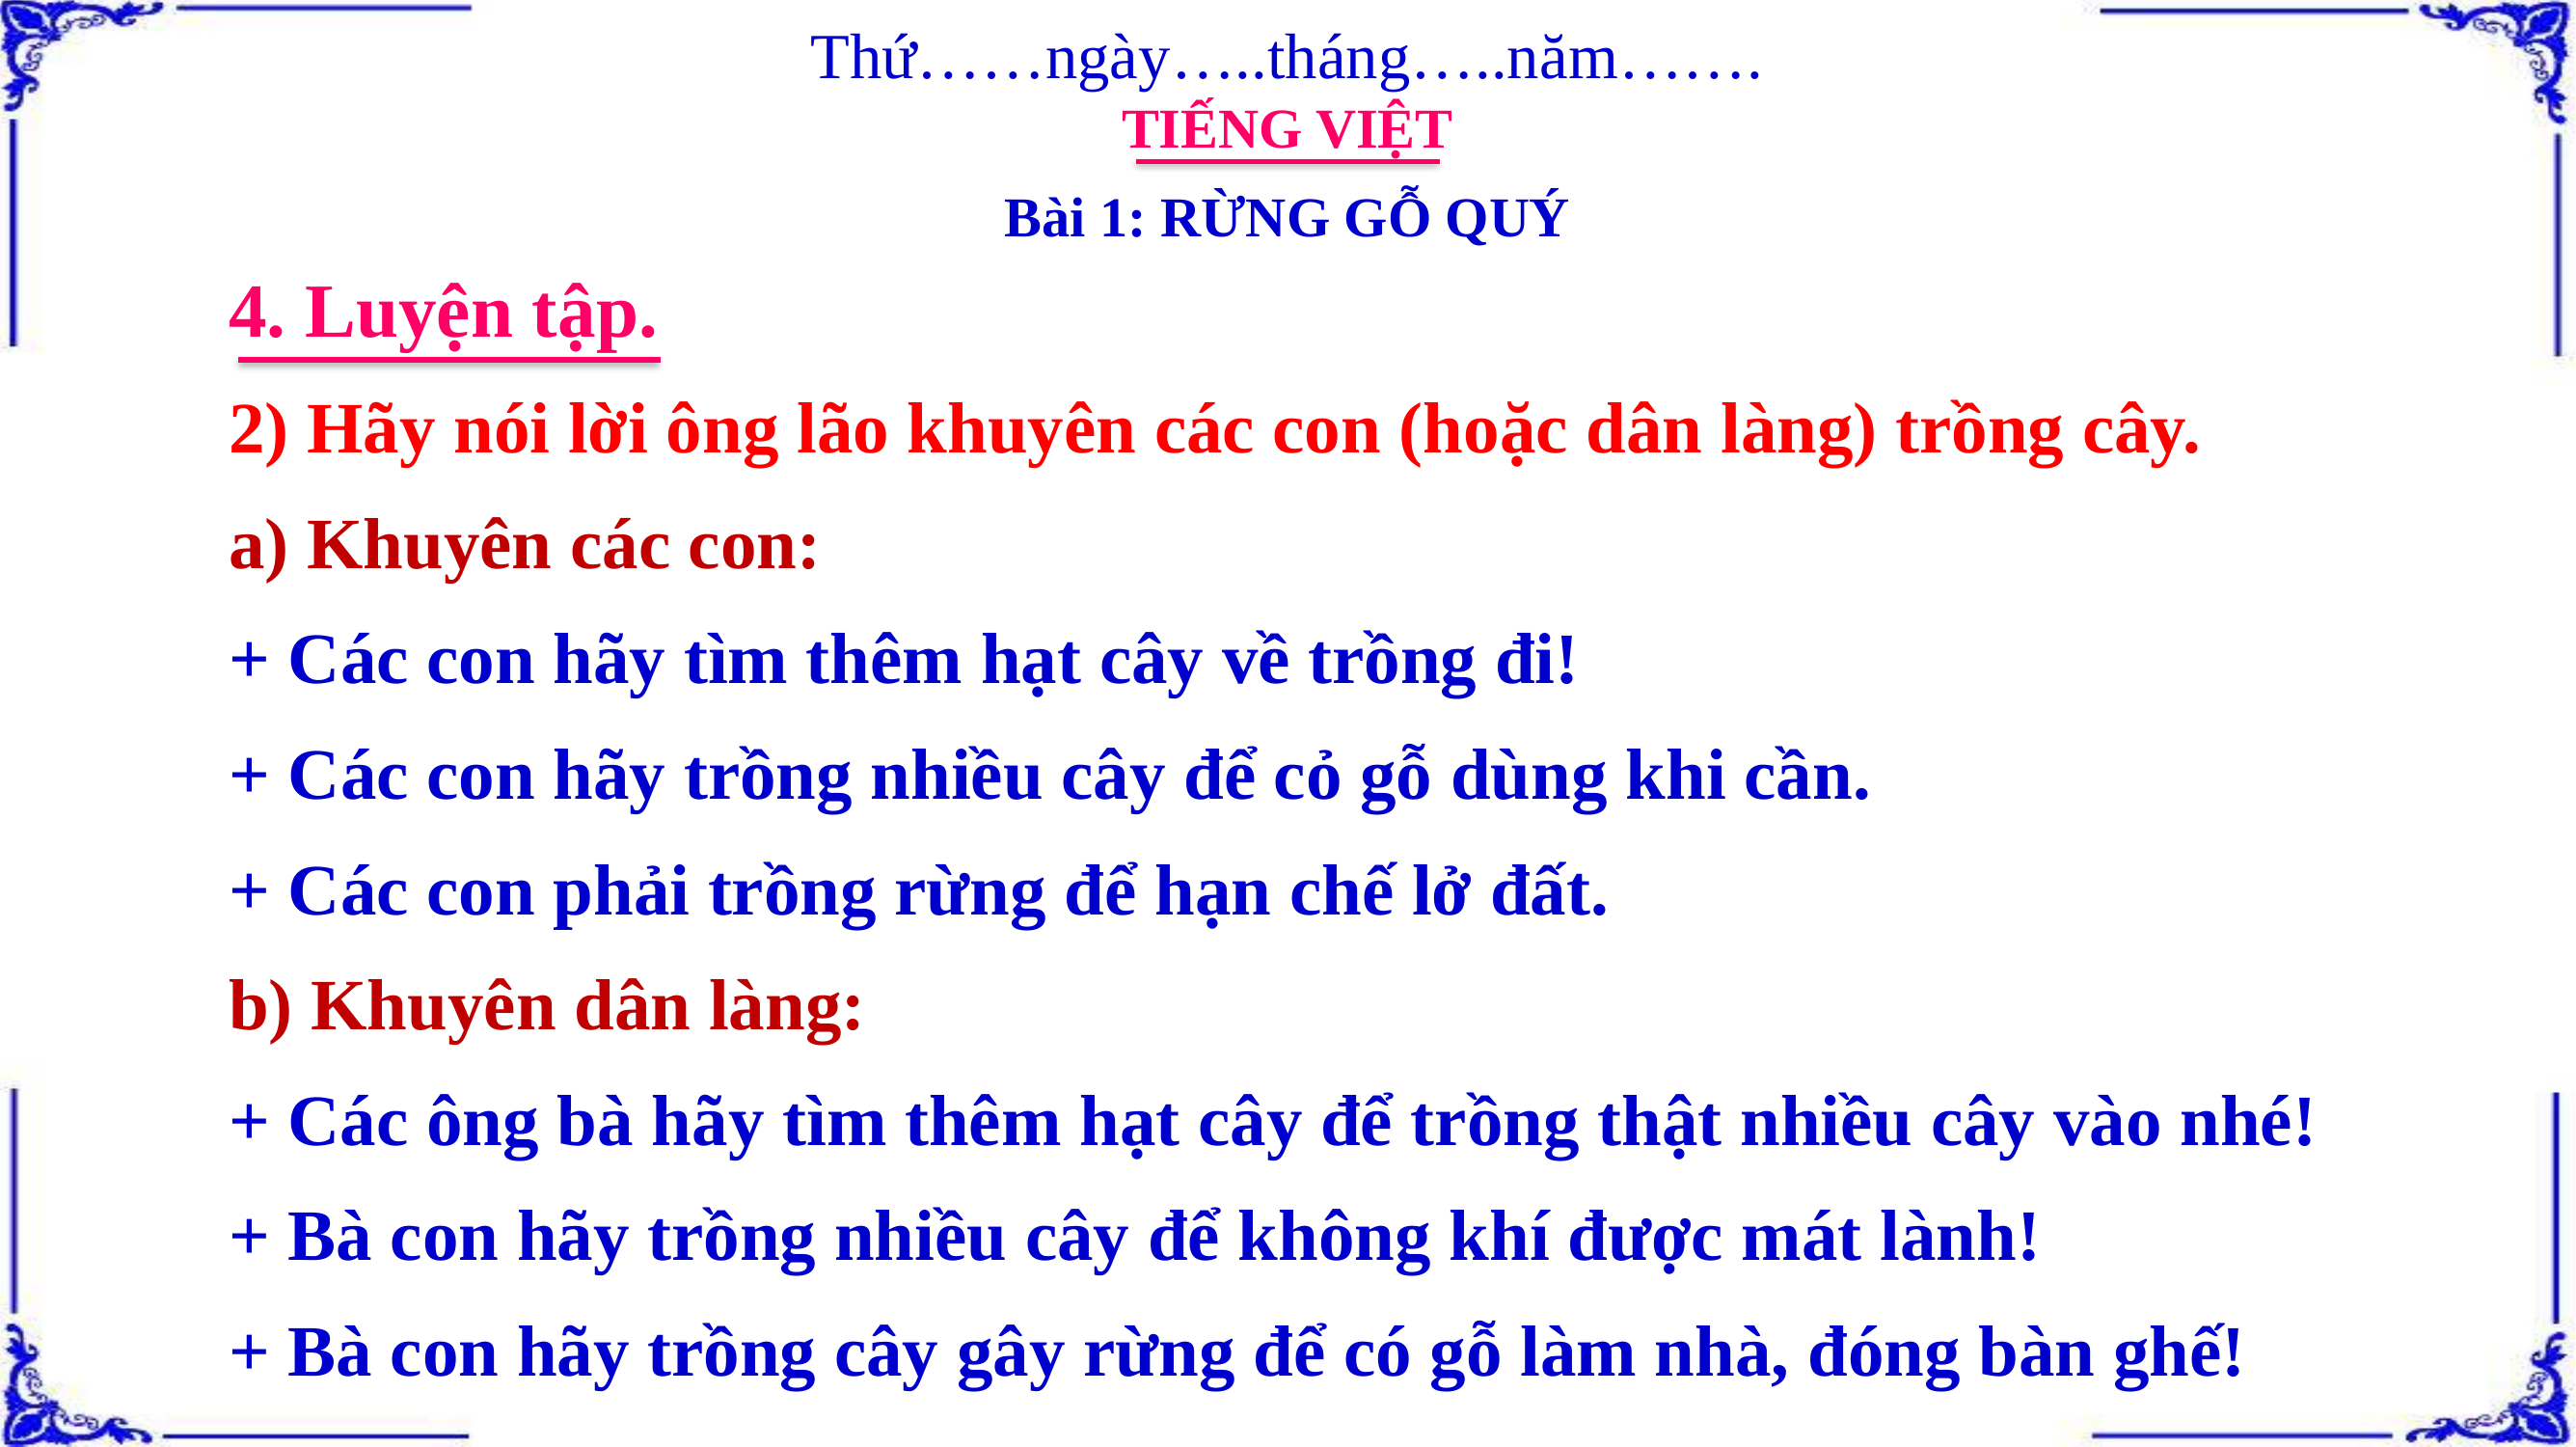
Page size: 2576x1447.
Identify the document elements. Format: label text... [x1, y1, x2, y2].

picture [0, 0, 2576, 1447]
text_box + Các ông bà hãy tìm thêm hạt cây để trồng thật nhiều cây vào nhé! [214, 1065, 2575, 1167]
text_box + Các con phải trồng rừng để hạn chế lở đất. [214, 834, 2180, 937]
text_box + Các con hãy trồng nhiều cây để cỏ gỗ dùng khi cần. [214, 720, 2180, 821]
text_box + Bà con hãy trồng cây gây rừng để có gỗ làm nhà, đóng bàn ghế! [214, 1296, 2575, 1398]
text_box + Bà con hãy trồng nhiều cây để không khí được mát lành! [214, 1181, 2575, 1283]
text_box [214, 253, 758, 361]
text_box 2) Hãy nói lời ông lão khuyên các con (hoặc dân làng) trồng cây. [214, 373, 2421, 476]
text_box + Các con hãy tìm thêm hạt cây về trồng đi! [214, 604, 2180, 706]
text_box b) Khuyên dân làng: [214, 950, 2491, 1051]
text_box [593, 6, 1981, 260]
text_box a) Khuyên các con: [214, 488, 2070, 590]
